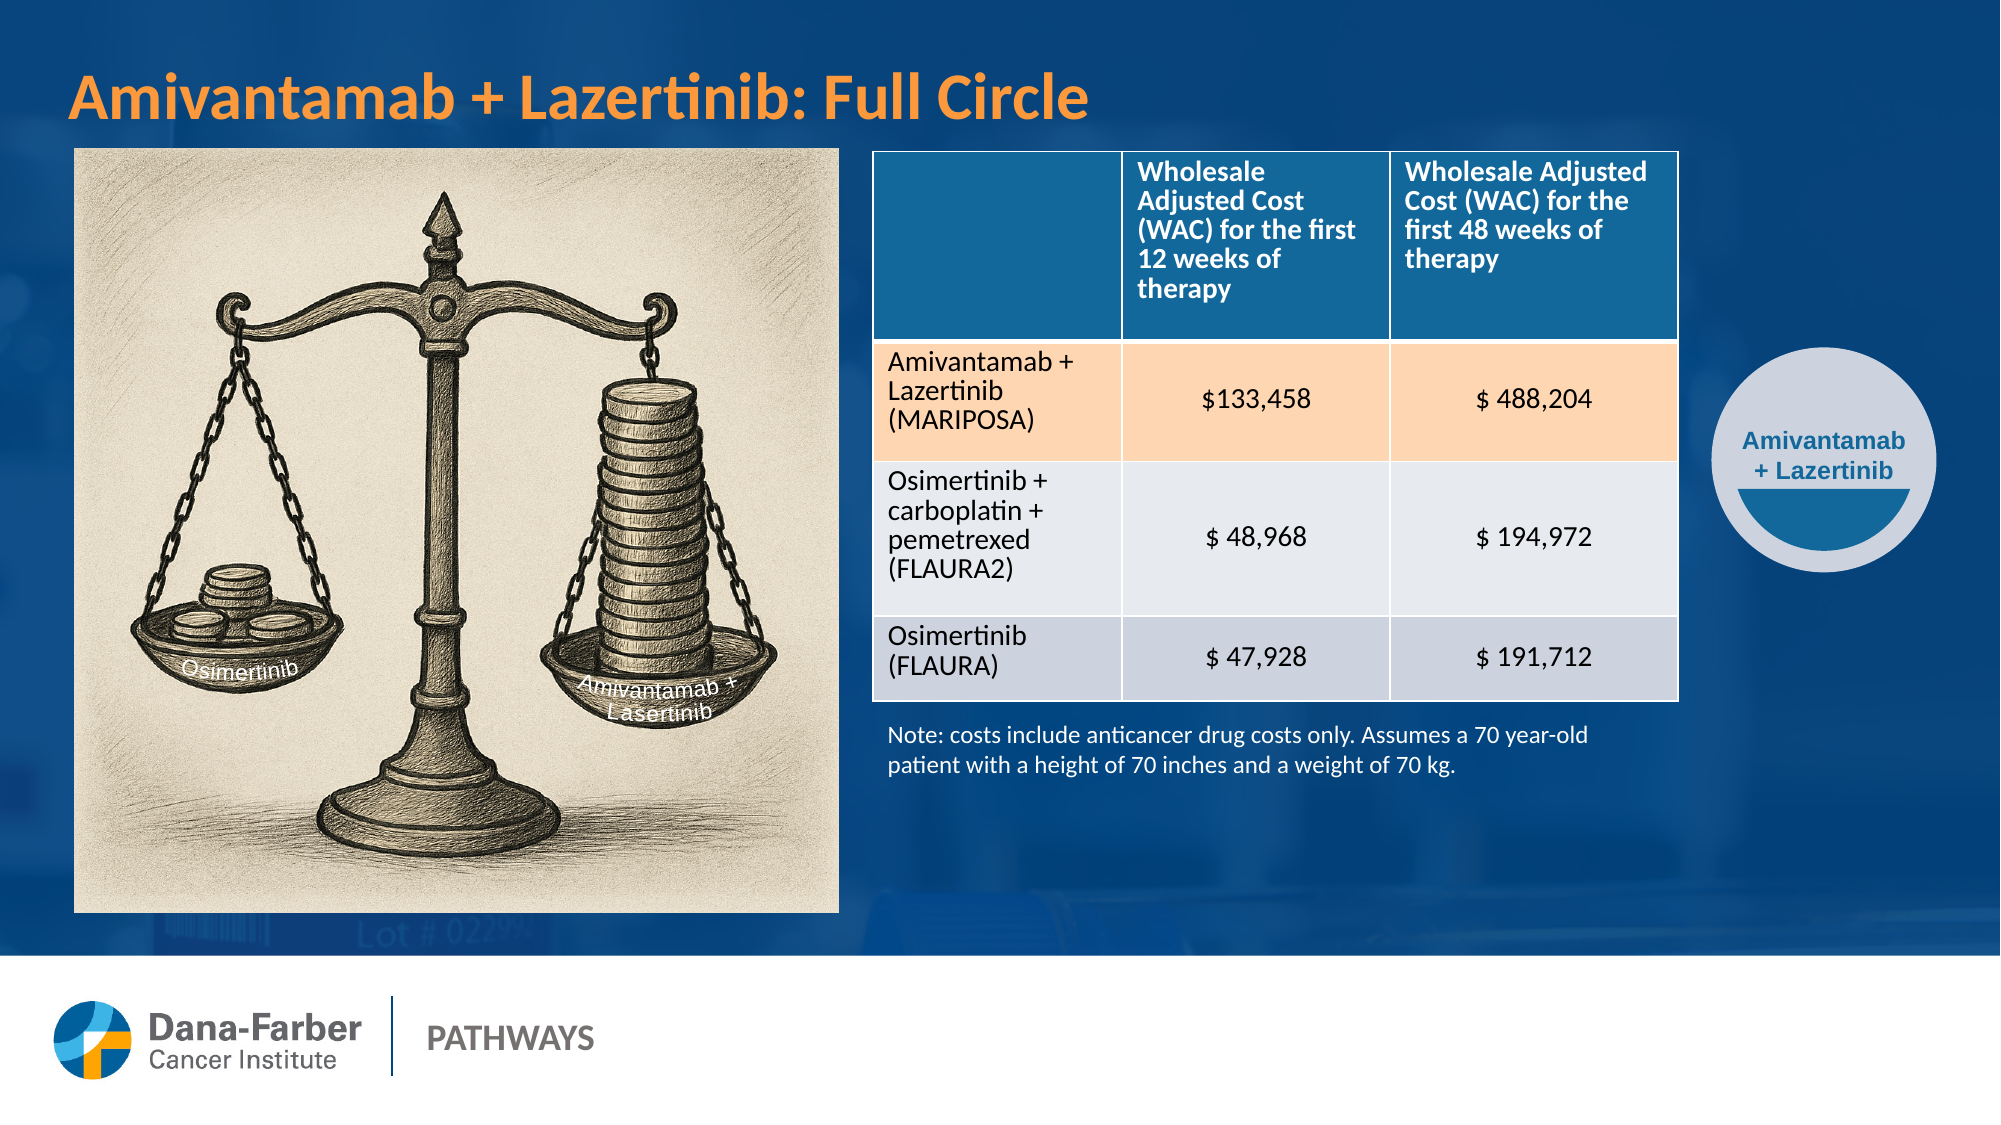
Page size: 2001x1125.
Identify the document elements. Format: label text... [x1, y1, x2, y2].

table_cell Osimertinib + carboplatin + pemetrexed (FLAURA2) [874, 462, 1121, 615]
table_cell $ 488,204 [1391, 344, 1677, 461]
table_cell $133,458 [1123, 344, 1389, 461]
table_cell Amivantamab + Lazertinib (MARIPOSA) [874, 344, 1121, 461]
picture [46, 996, 372, 1090]
table_cell $ 194,972 [1391, 462, 1677, 615]
table_cell $ 47,928 [1123, 617, 1389, 700]
table_cell Osimertinib (FLAURA) [874, 617, 1121, 700]
text_box Note: costs include anticancer drug costs only. Assumes a 70 year-old patient with a height of 70 inches and a weight of 70 kg. [872, 711, 1678, 787]
table_cell $ 191,712 [1391, 617, 1677, 700]
table_cell $ 48,968 [1123, 462, 1389, 615]
picture [74, 148, 839, 913]
table_header [874, 152, 1121, 339]
table_header Wholesale Adjusted Cost (WAC) for the first 48 weeks of therapy [1391, 152, 1677, 339]
text_box Amivantamab + Lazertinib: Full Circle [53, 45, 1914, 141]
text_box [1711, 347, 1937, 573]
table_header Wholesale Adjusted Cost (WAC) for the first 12 weeks of therapy [1123, 152, 1389, 339]
